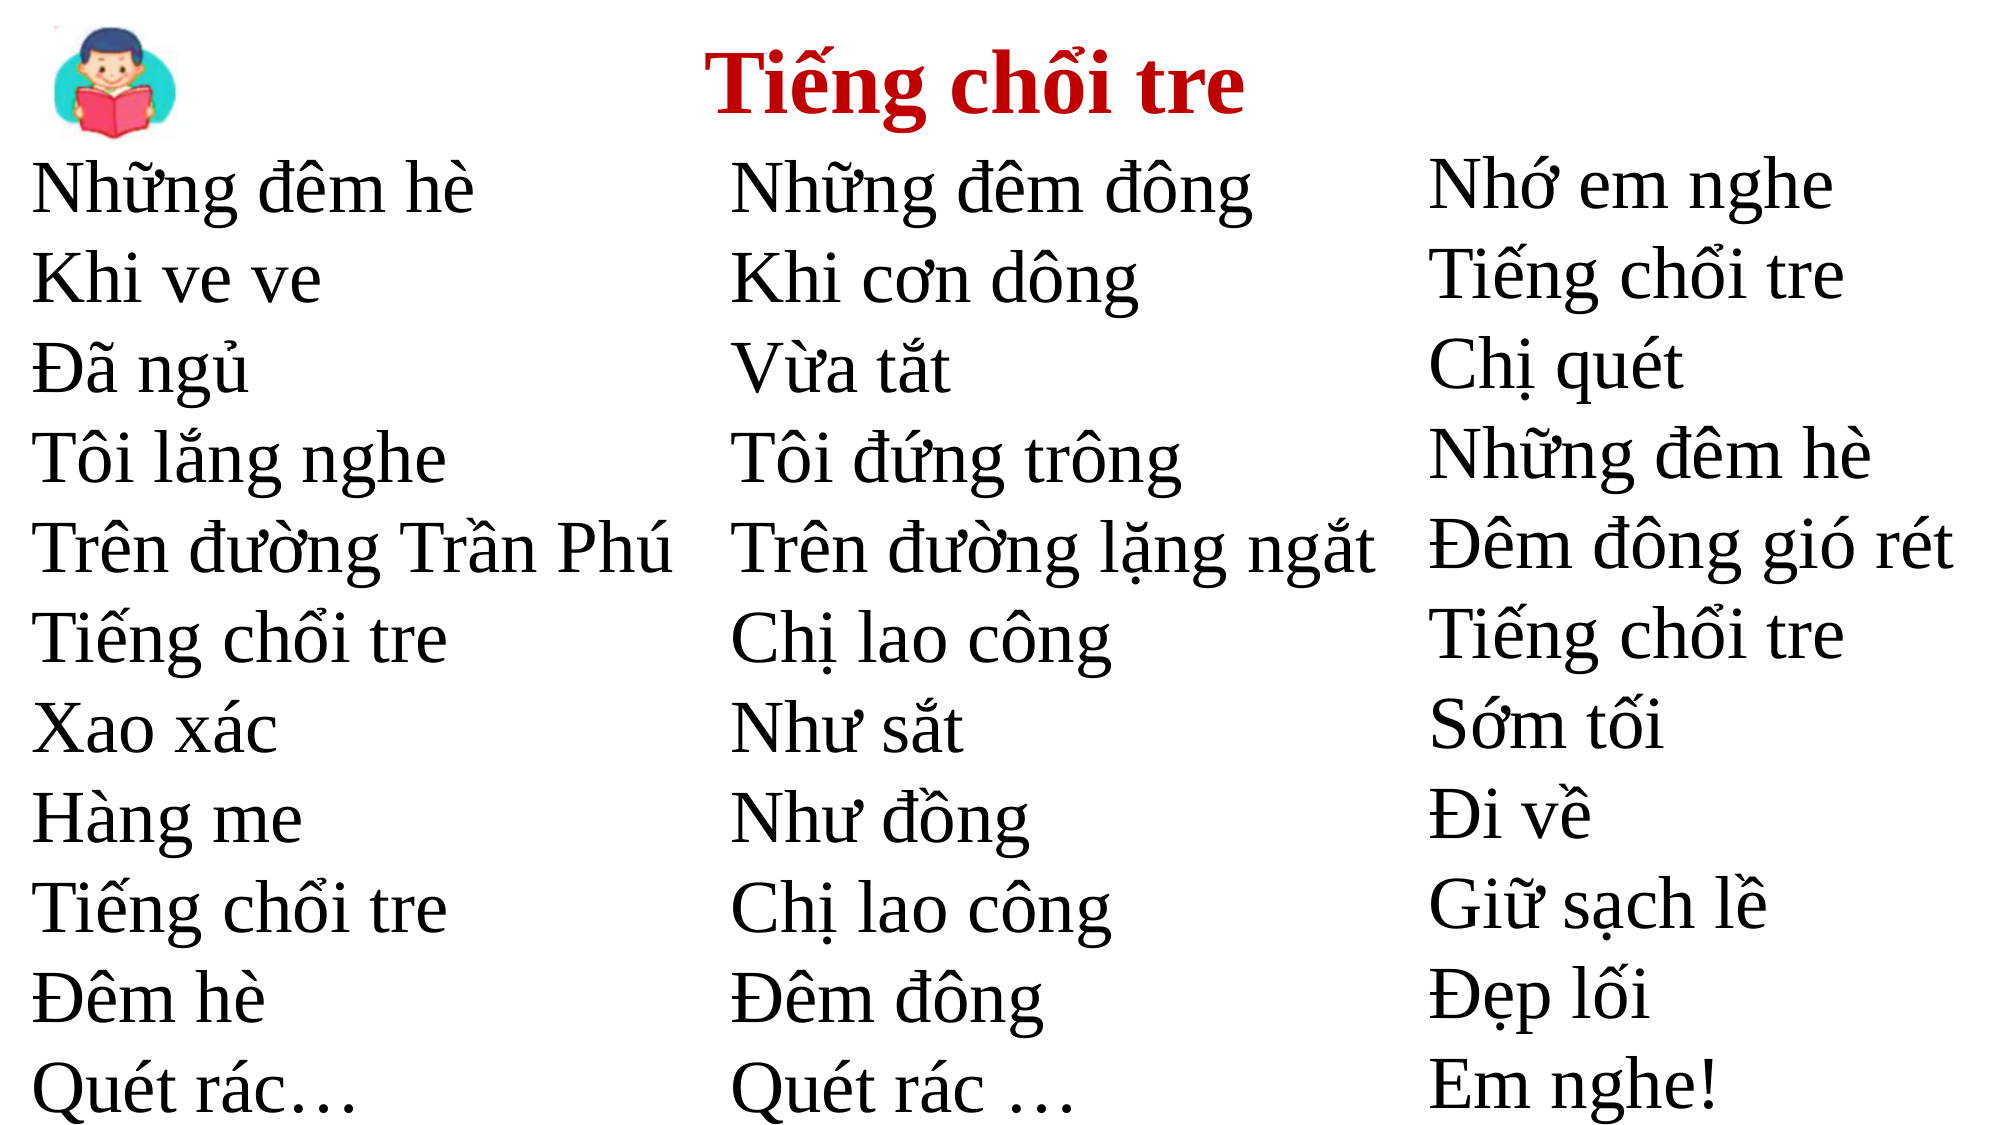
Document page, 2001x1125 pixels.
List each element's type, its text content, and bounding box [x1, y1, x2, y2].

text_box Những đêm đông Khi cơn dông Vừa tắt Tôi đứng trông Trên đường lặng ngắt Chị lao công Như sắt Như đồng Chị lao công Đêm đông Quét rác … [715, 130, 1395, 1125]
text_box Tiếng chổi tre [586, 14, 1366, 130]
picture [54, 26, 182, 142]
text_box Những đêm hè Khi ve ve Đã ngủ Tôi lắng nghe Trên đường Trần Phú Tiếng chổi tre Xao xác Hàng me Tiếng chổi tre Đêm hè Quét rác… [16, 130, 715, 1125]
text_box Nhớ em nghe Tiếng chổi tre Chị quét Những đêm hè Đêm đông gió rét Tiếng chổi tre Sớm tối Đi về Giữ sạch lề Đẹp lối Em nghe! (Tố Hữu) [1413, 125, 1984, 1125]
